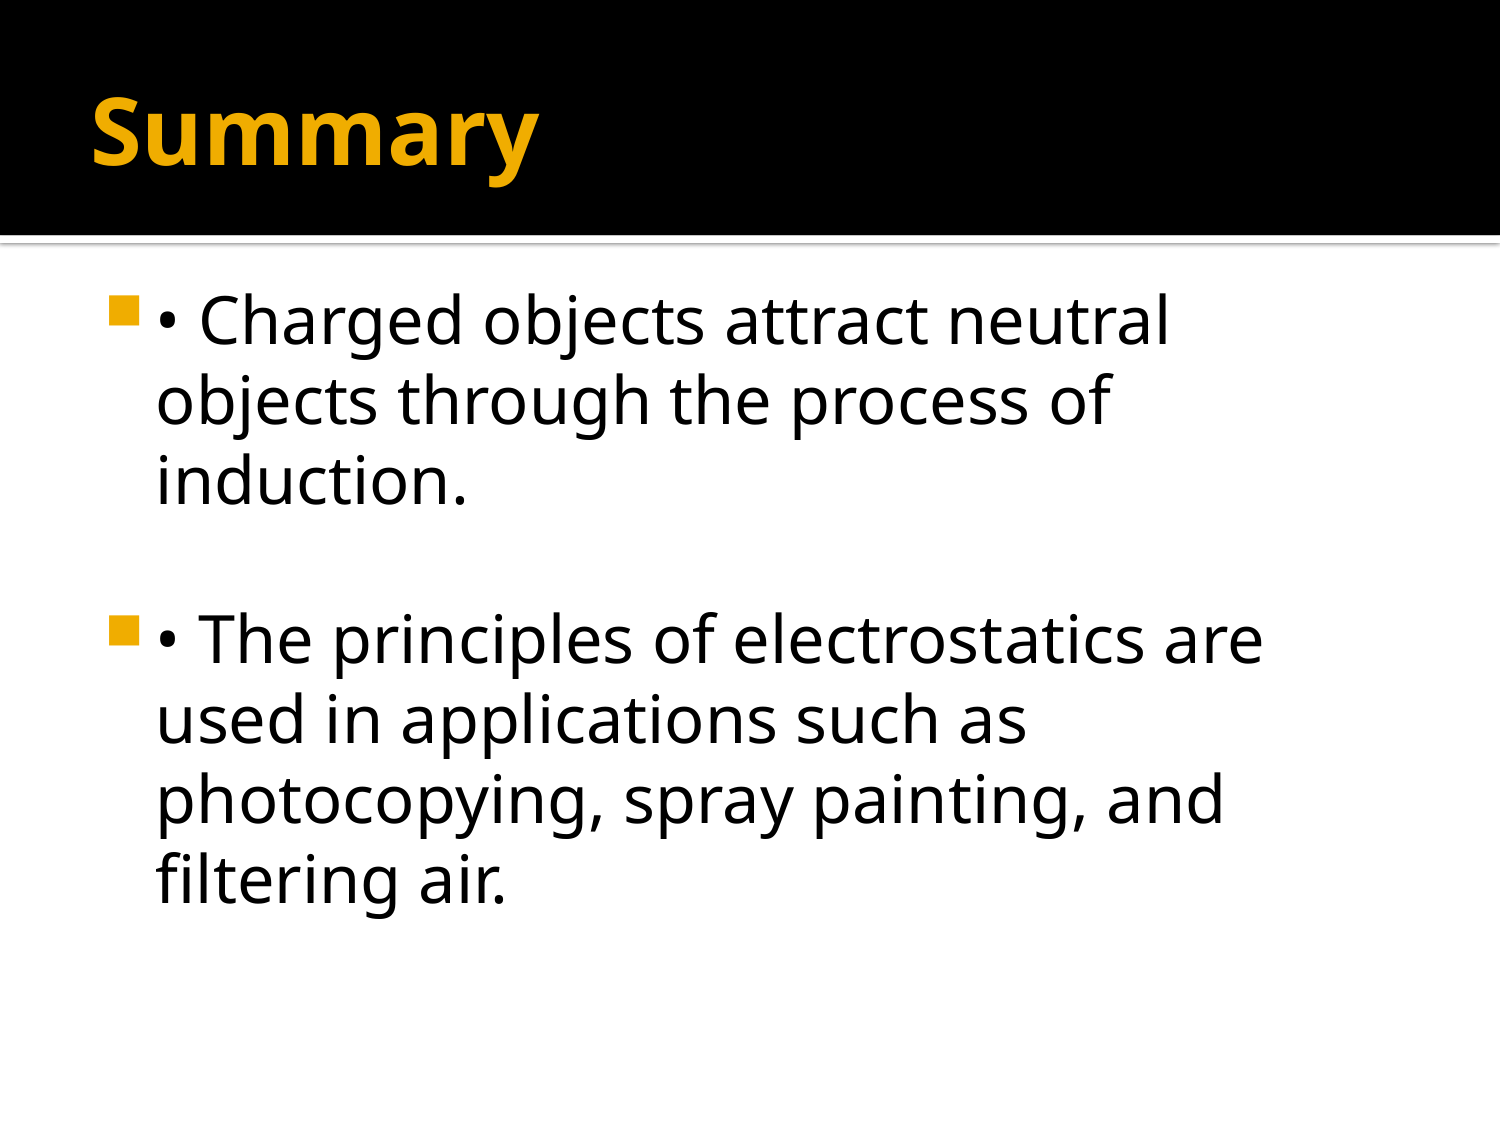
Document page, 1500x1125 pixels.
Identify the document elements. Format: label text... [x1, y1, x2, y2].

title Summary [75, 25, 1425, 231]
list • Charged objects attract neutral objects through the process of induction. • The principles of electrostatics are used in applications such as photocopying, spray painting, and filtering air. [74, 262, 1301, 1063]
